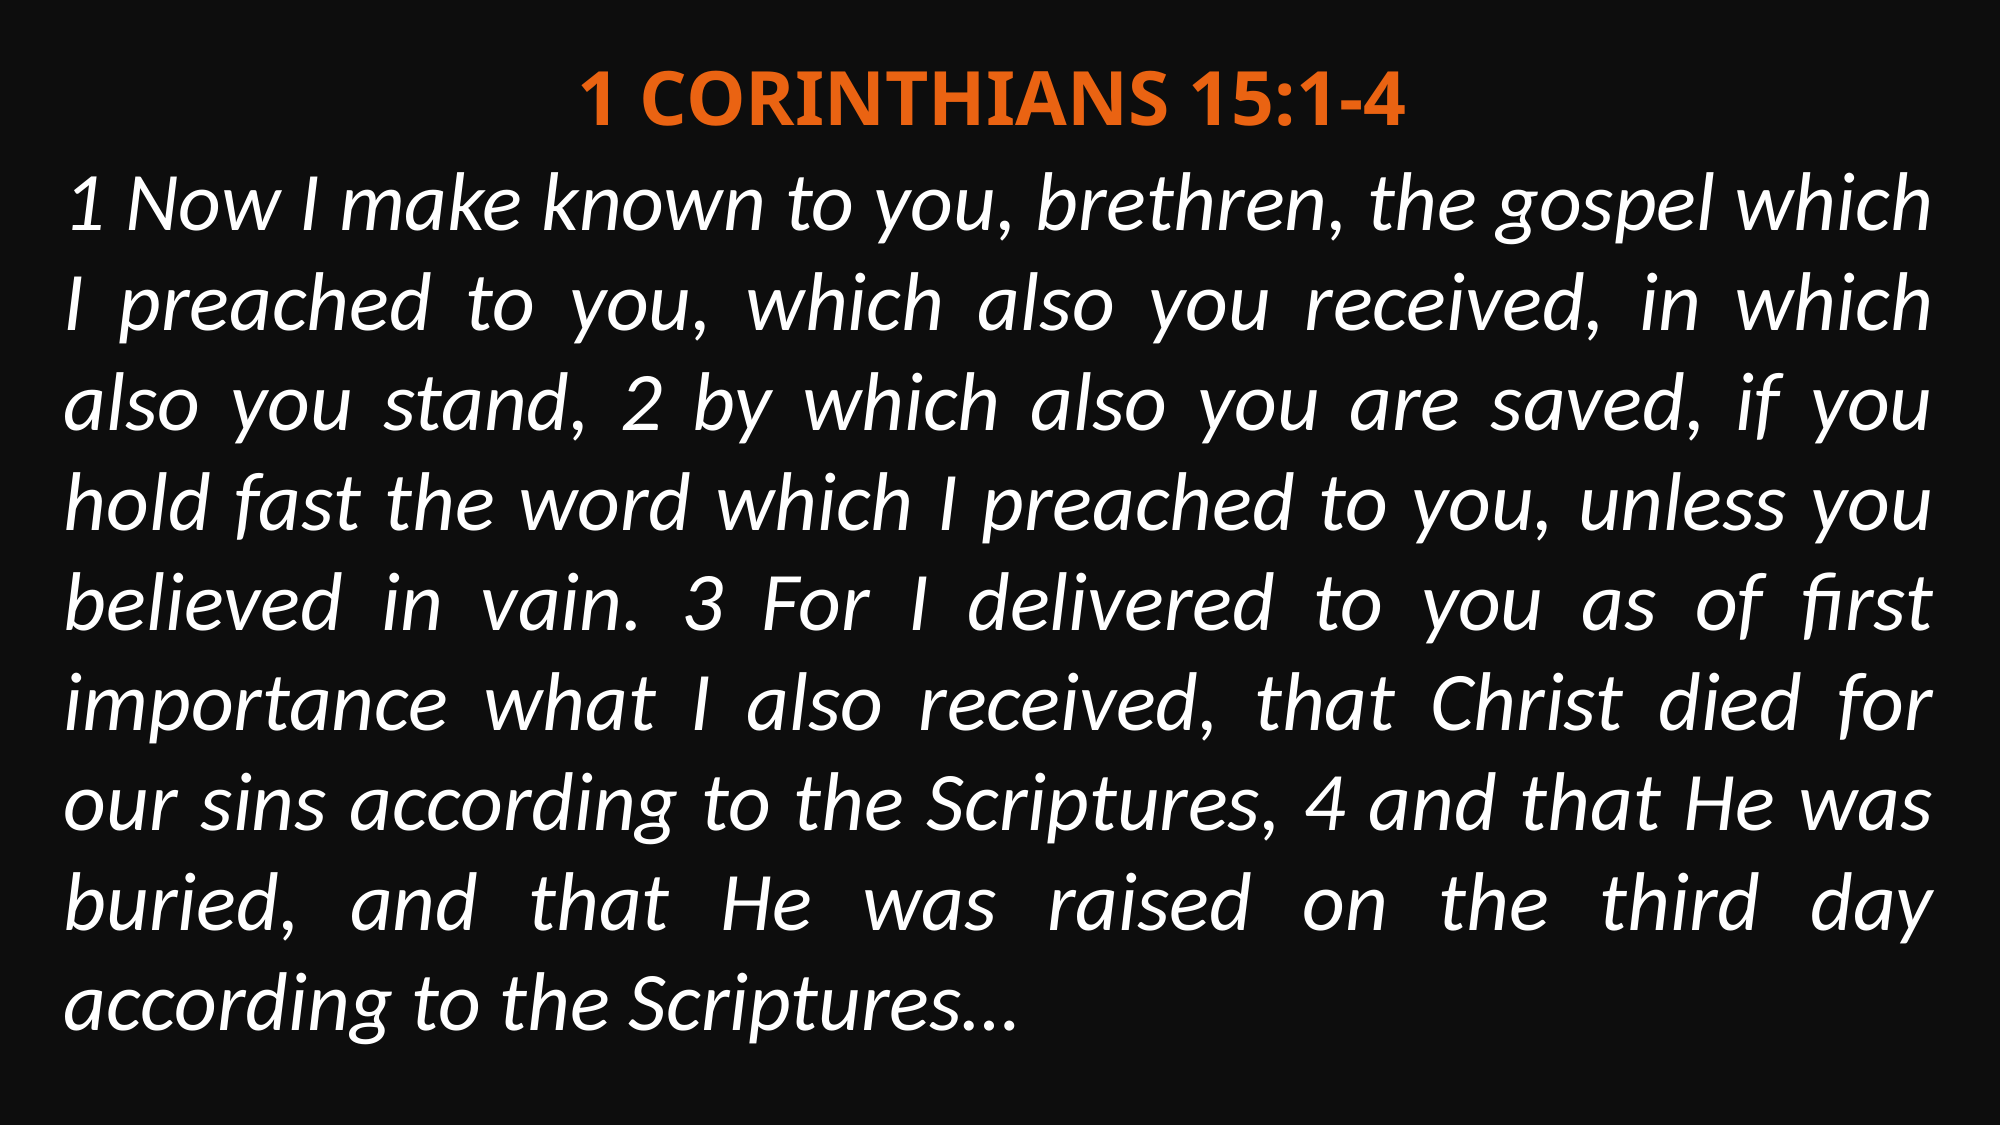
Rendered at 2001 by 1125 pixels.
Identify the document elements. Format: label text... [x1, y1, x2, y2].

text_box 1 Now I make known to you, brethren, the gospel which I preached to you, which also you received, in which also you stand, 2 by which also you are saved, if you hold fast the word which I preached to you, unless you believed in vain. 3 For I delivered to you as of first importance what I also received, that Christ died for our sins according to the Scriptures, 4 and that He was buried, and that He was raised on the third day according to the Scriptures… [49, 139, 1951, 1055]
subtitle 1 Corinthians 15:1-4 [34, 42, 1951, 184]
